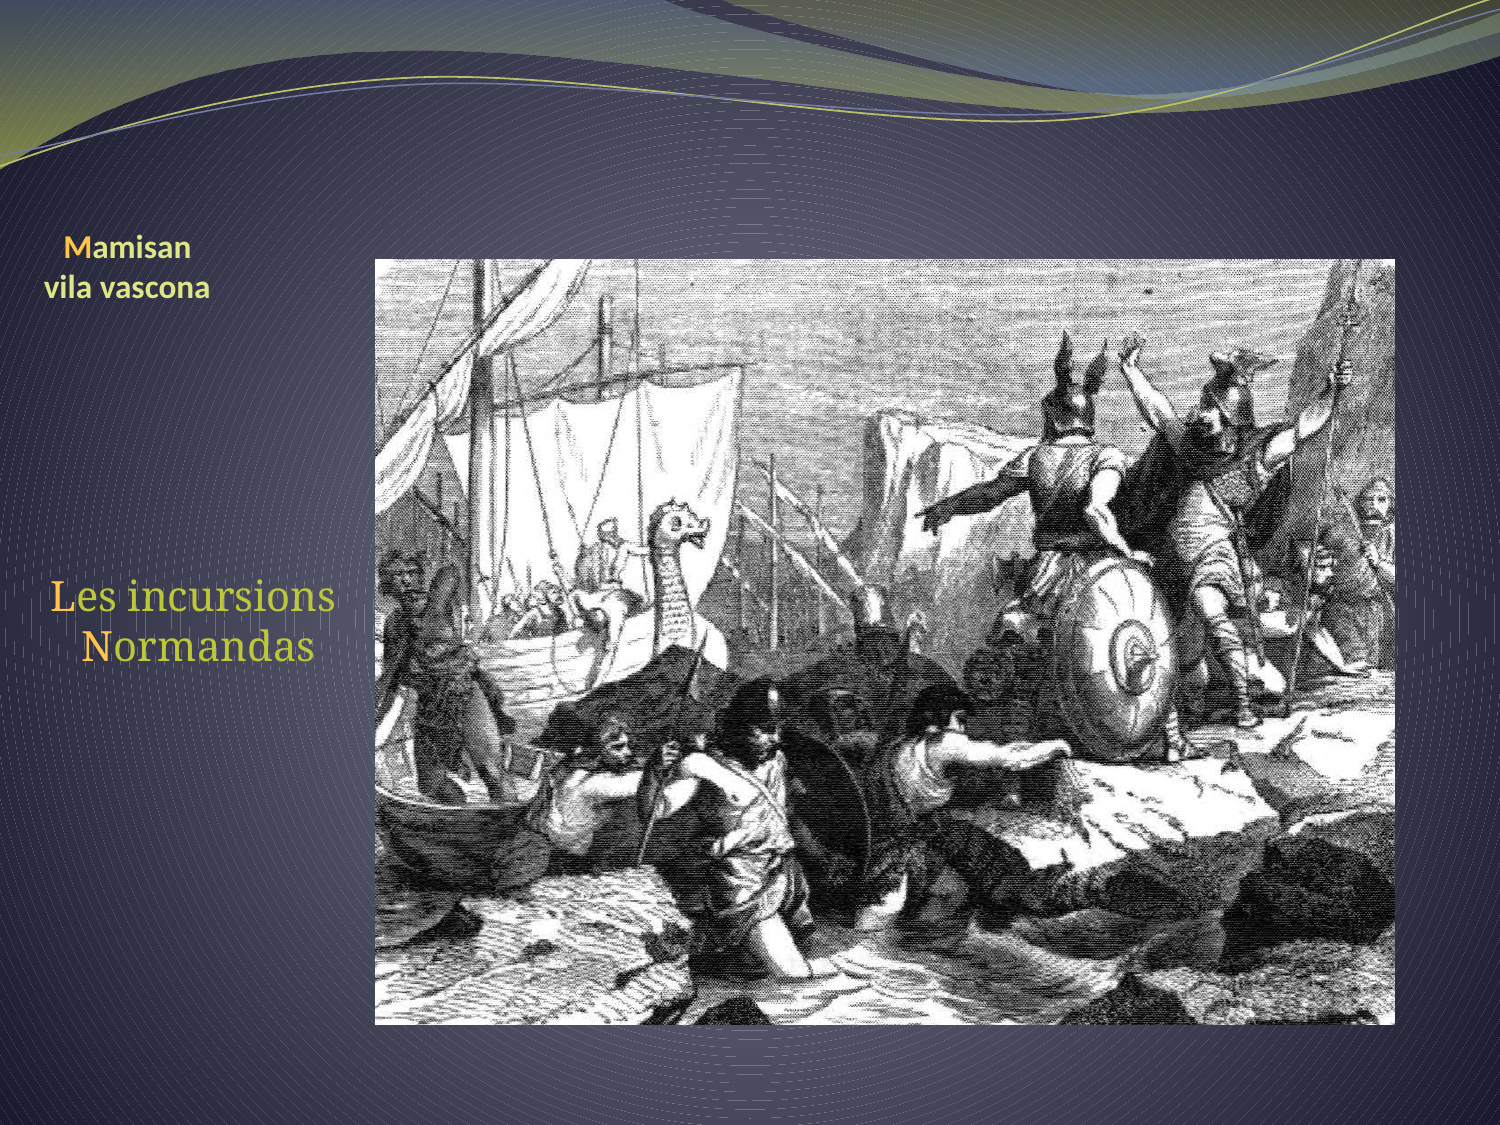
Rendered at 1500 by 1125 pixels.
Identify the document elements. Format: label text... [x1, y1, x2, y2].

text_box Les incursions Normandas [35, 562, 352, 678]
picture [374, 259, 1395, 1025]
title Mamisan vila vascona [23, 210, 235, 305]
